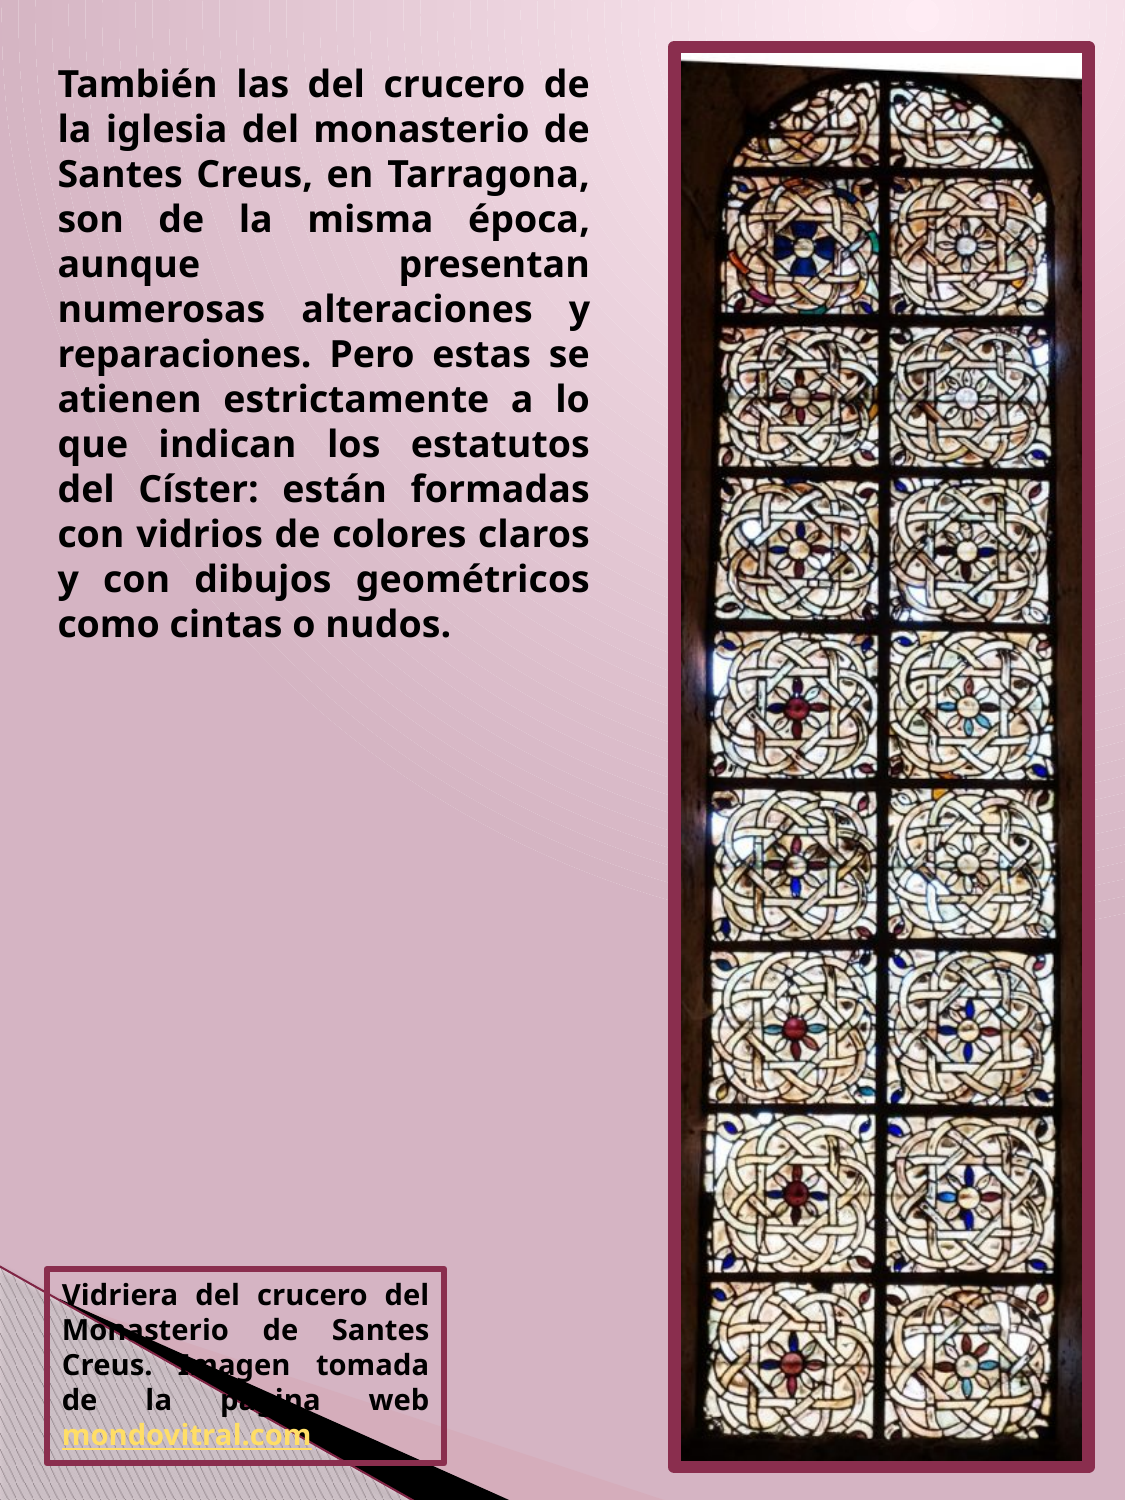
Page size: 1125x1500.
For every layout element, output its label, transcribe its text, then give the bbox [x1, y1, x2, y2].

picture [680, 52, 1083, 1462]
text_box También las del crucero de la iglesia del monasterio de Santes Creus, en Tarragona, son de la misma época, aunque presentan numerosas alteraciones y reparaciones. Pero estas se atienen estrictamente a lo que indican los estatutos del Císter: están formadas con vidrios de colores claros y con dibujos geométricos como cintas o nudos. [42, 53, 606, 653]
text_box Vidriera del crucero del Monasterio de Santes Creus. Imagen tomada de la página web mondovitral.com [47, 1269, 445, 1464]
